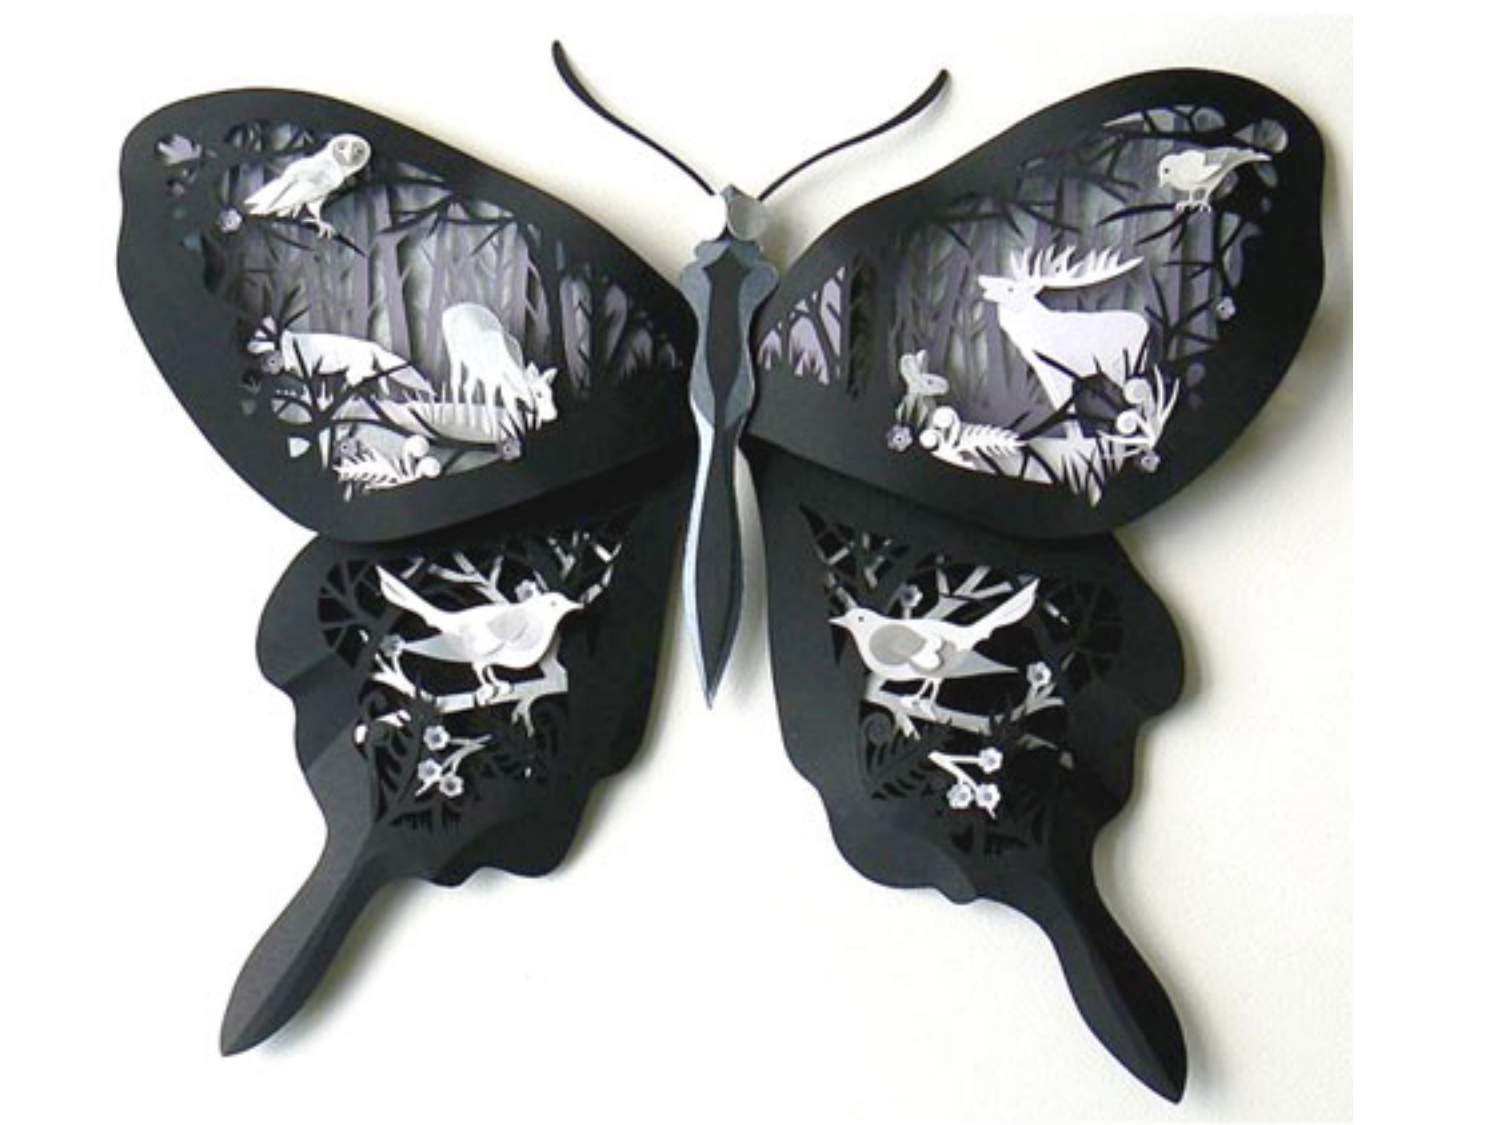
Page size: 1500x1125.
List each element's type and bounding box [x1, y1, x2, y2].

picture [99, 12, 1354, 1125]
